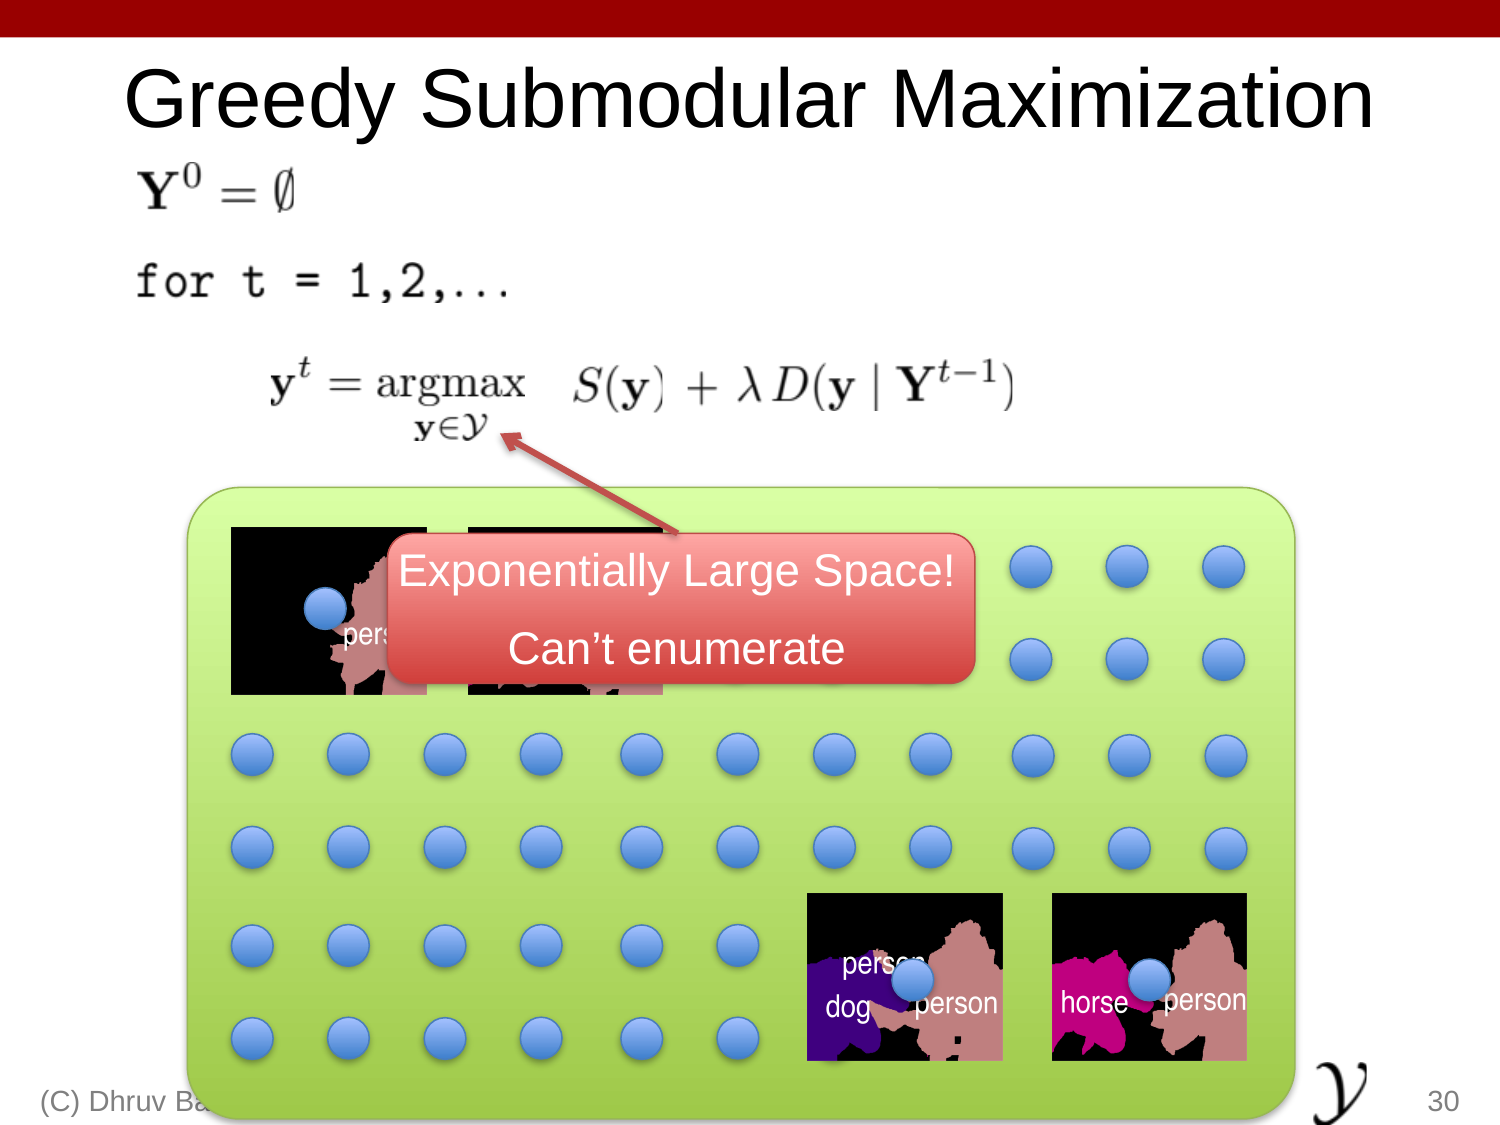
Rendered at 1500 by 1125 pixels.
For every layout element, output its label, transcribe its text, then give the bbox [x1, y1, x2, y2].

footer (C) Dhruv Batra [24, 1049, 218, 1125]
text_box [1009, 637, 1053, 682]
picture [137, 262, 507, 303]
text_box [1105, 637, 1149, 681]
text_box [231, 893, 1248, 1061]
picture [1312, 1062, 1367, 1125]
text_box [1105, 544, 1149, 588]
text_box [186, 486, 1296, 1120]
picture [137, 162, 294, 213]
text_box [231, 527, 378, 695]
text_box [1202, 637, 1246, 682]
text_box [1202, 545, 1246, 589]
text_box [1009, 545, 1053, 589]
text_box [231, 733, 1248, 778]
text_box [378, 449, 976, 688]
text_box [231, 825, 1248, 870]
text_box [270, 355, 1013, 441]
slide_number 30 [1264, 1049, 1476, 1125]
title Greedy Submodular Maximization [0, 37, 1500, 151]
